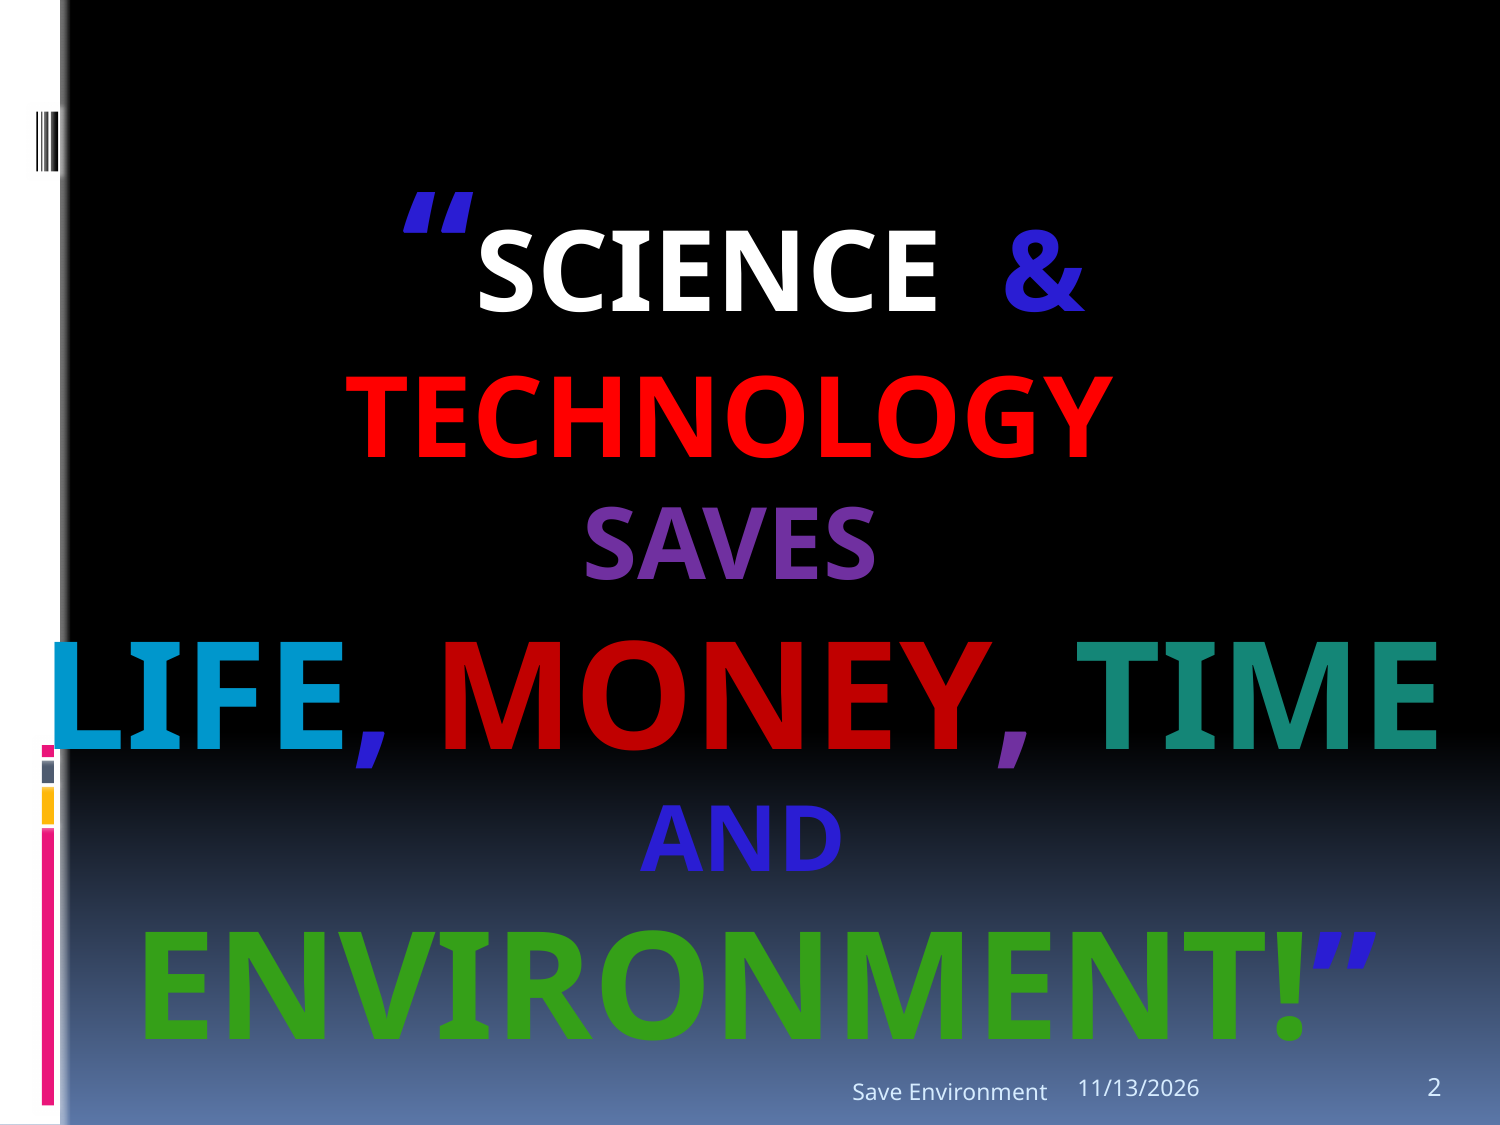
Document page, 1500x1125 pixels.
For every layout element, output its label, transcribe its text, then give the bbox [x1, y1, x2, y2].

footer Save Environment [150, 1077, 1063, 1113]
text_box “SCIENCE & TECHNOLOGY SAVES LIFE, MONEY, TIME AND ENVIRONMENT!” [0, 137, 1488, 1077]
slide_number 2 [1412, 1077, 1488, 1113]
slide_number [1063, 1077, 1412, 1113]
